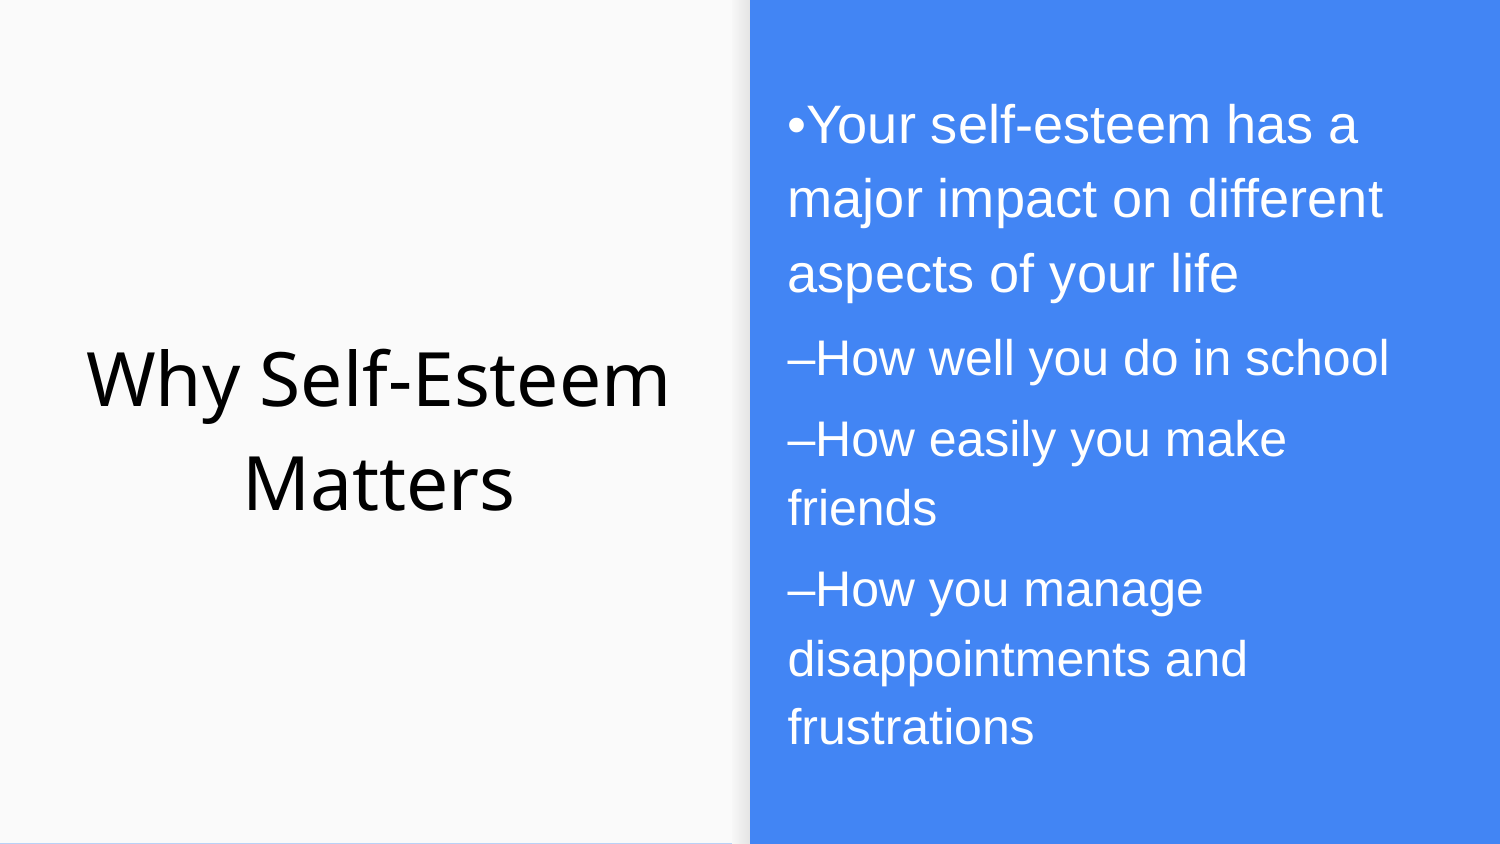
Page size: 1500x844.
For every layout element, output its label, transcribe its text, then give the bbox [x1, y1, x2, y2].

title Why Self-Esteem Matters [47, 281, 711, 562]
list •Your self-esteem has a major impact on different aspects of your life –How well you do in school –How easily you make friends –How you manage disappointments and frustrations [750, 256, 1458, 644]
